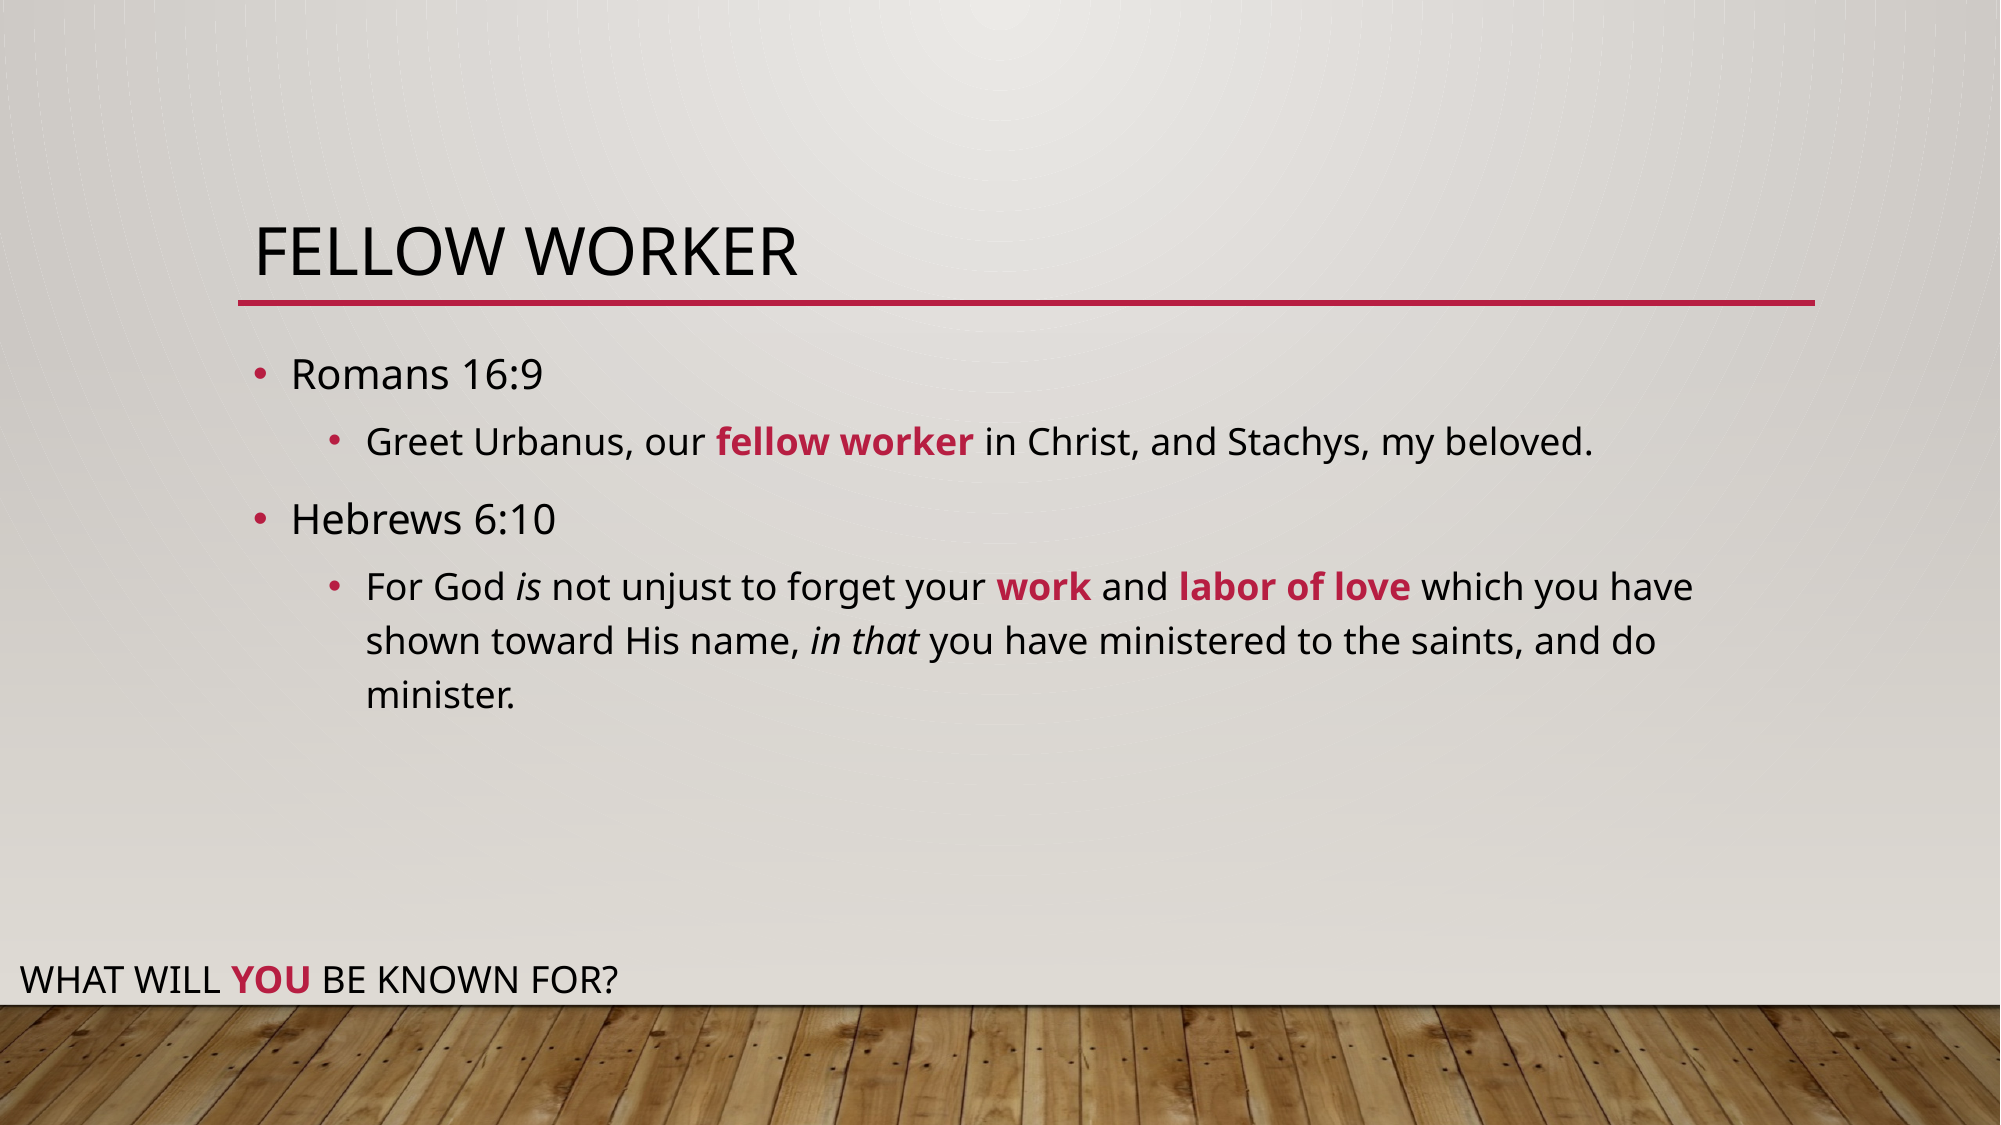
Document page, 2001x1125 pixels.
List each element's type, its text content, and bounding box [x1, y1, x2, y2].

list Romans 16:9 Greet Urbanus, our fellow worker in Christ, and Stachys, my beloved. Hebrews 6:10 For God is not unjust to forget your work and labor of love which you have shown toward His name, in that you have ministered to the saints, and do minister. [238, 330, 1814, 897]
text_box WHAT WILL YOU BE KNOWN FOR? [4, 948, 1000, 1008]
title Fellow Worker [238, 210, 1814, 305]
picture [0, 1005, 2000, 1125]
